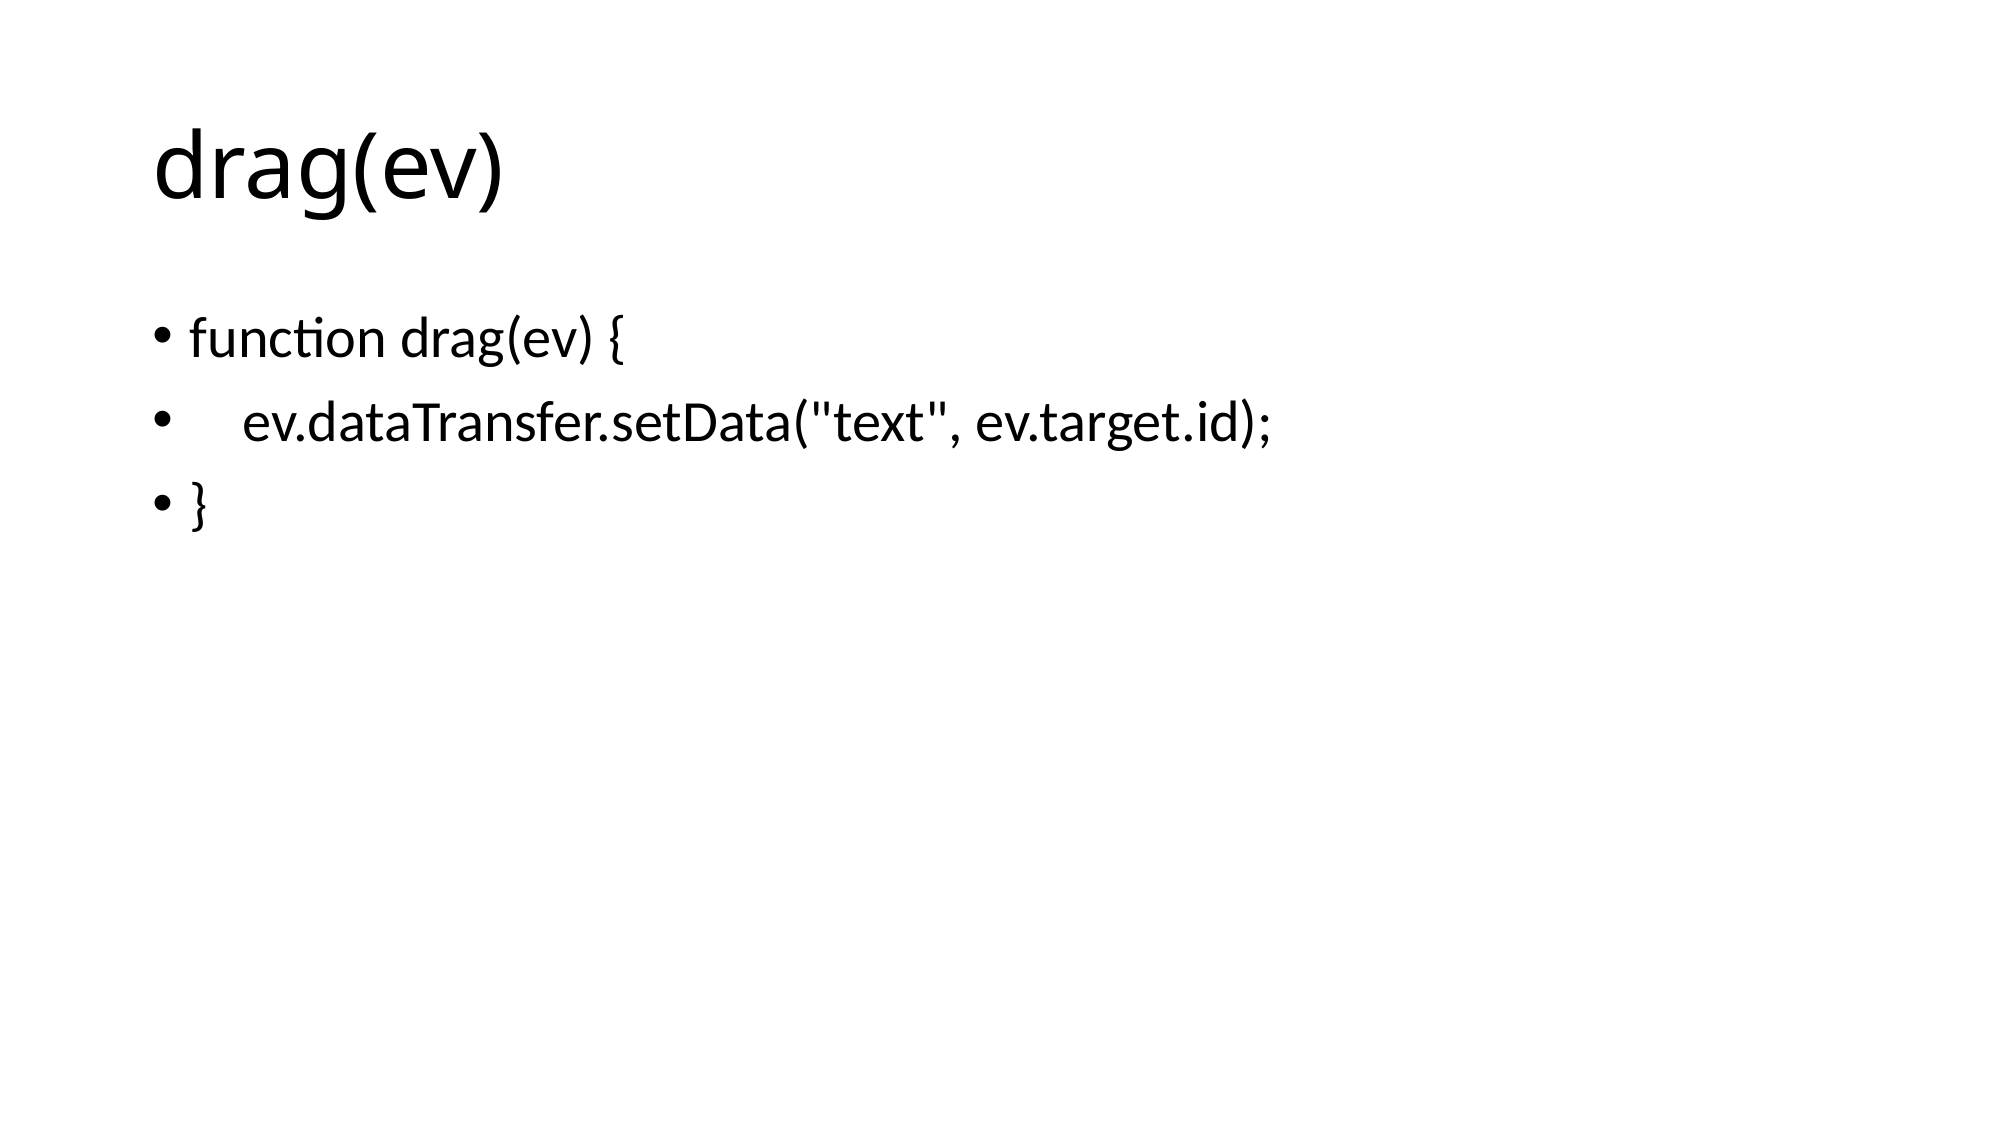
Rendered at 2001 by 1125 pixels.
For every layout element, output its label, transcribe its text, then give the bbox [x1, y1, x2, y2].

list function drag(ev) { ev.dataTransfer.setData("text", ev.target.id); } [137, 299, 1863, 1014]
title drag(ev) [137, 59, 1863, 278]
